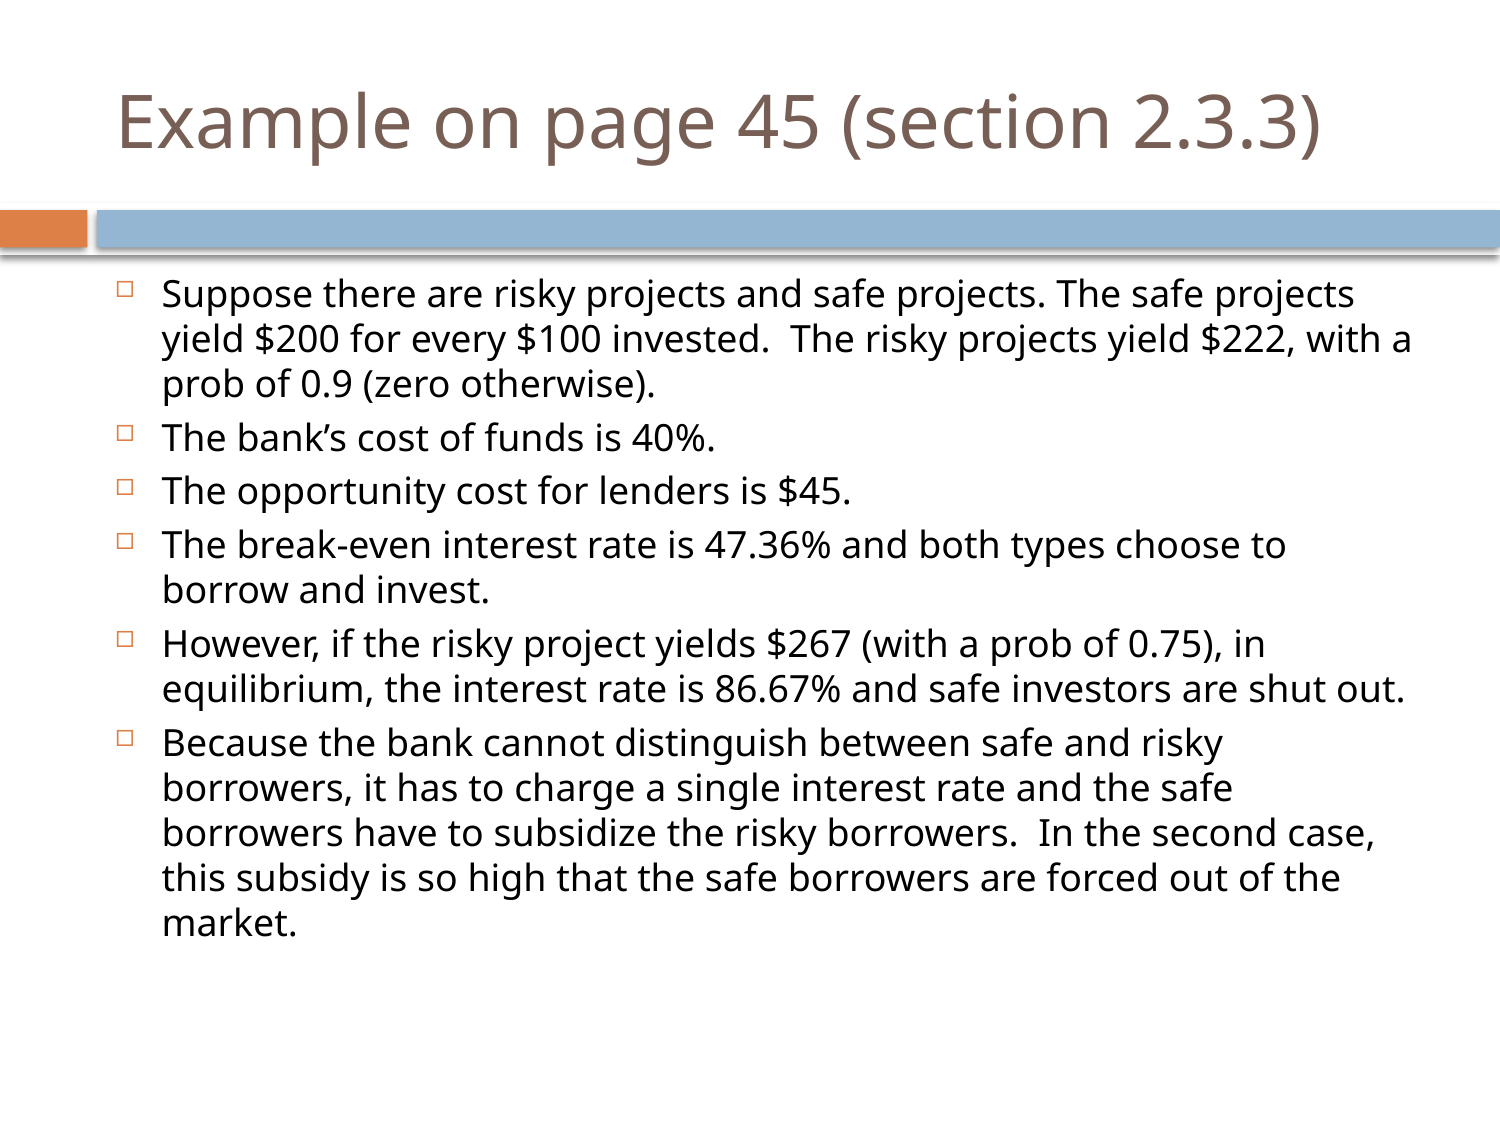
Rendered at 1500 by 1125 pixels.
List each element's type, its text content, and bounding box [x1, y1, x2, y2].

list Suppose there are risky projects and safe projects. The safe projects yield $200 for every $100 invested. The risky projects yield $222, with a prob of 0.9 (zero otherwise). The bank’s cost of funds is 40%. The opportunity cost for lenders is $45. The break-even interest rate is 47.36% and both types choose to borrow and invest. However, if the risky project yields $267 (with a prob of 0.75), in equilibrium, the interest rate is 86.67% and safe investors are shut out. Because the bank cannot distinguish between safe and risky borrowers, it has to charge a single interest rate and the safe borrowers have to subsidize the risky borrowers. In the second case, this subsidy is so high that the safe borrowers are forced out of the market. [100, 262, 1438, 1000]
title Example on page 45 (section 2.3.3) [100, 37, 1438, 200]
